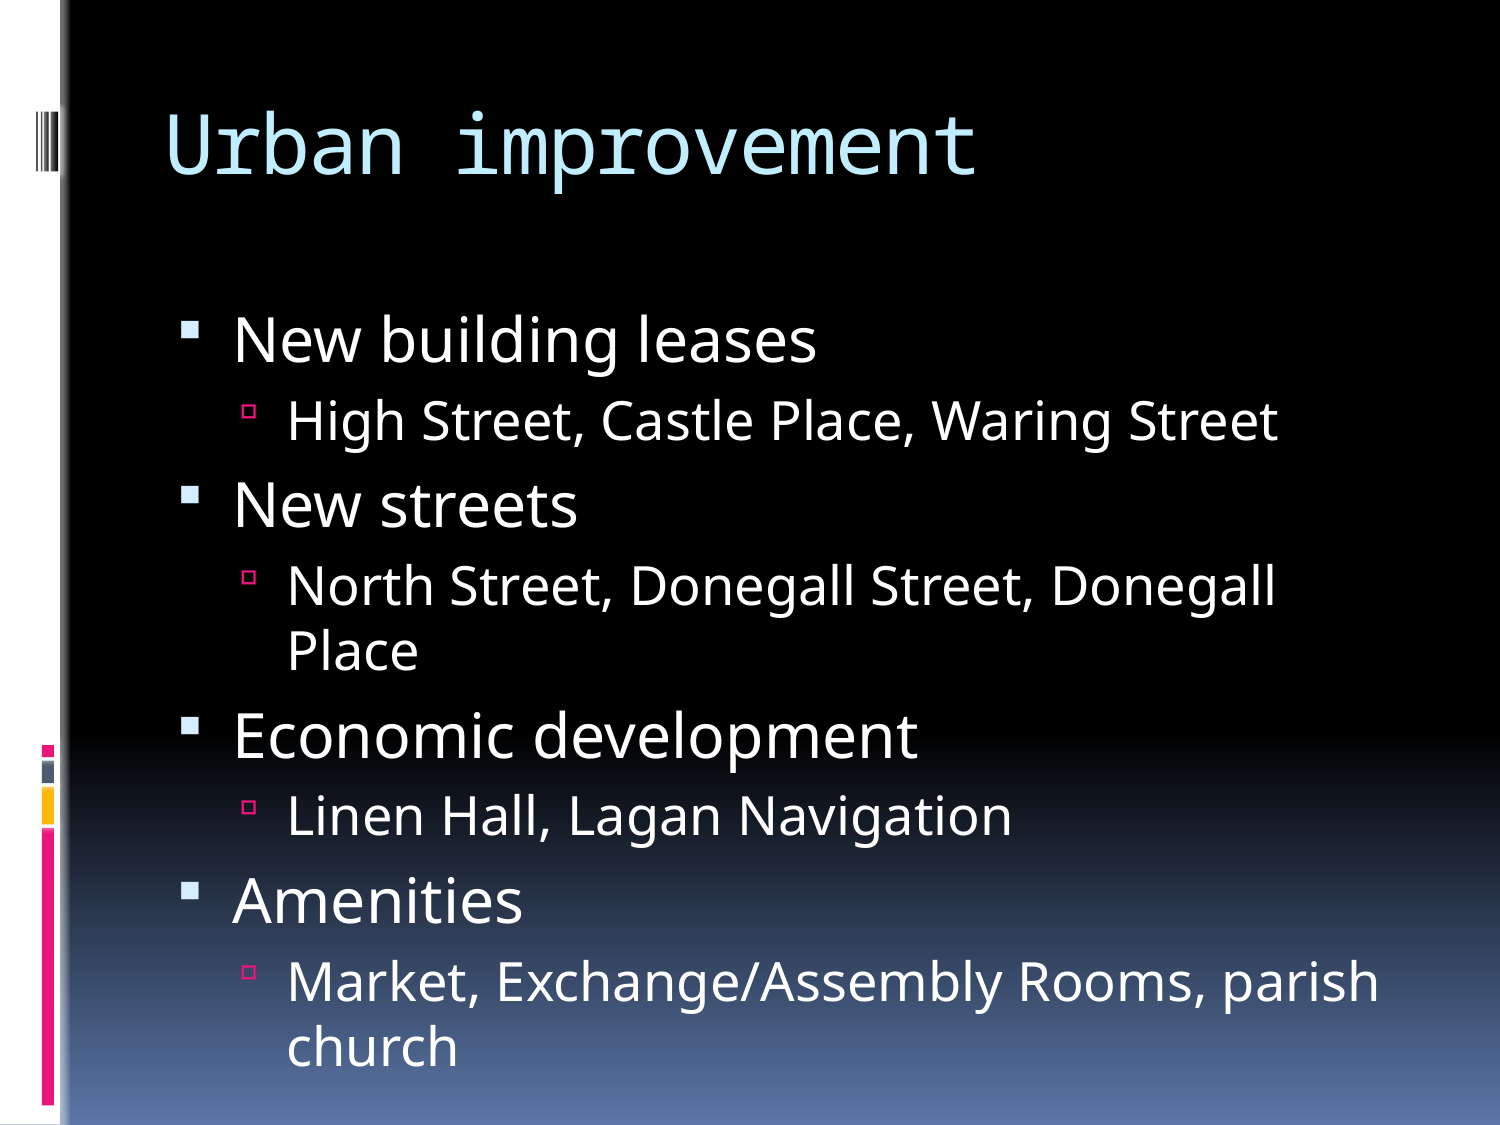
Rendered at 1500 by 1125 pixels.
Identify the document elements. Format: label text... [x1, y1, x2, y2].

title Urban improvement [150, 84, 1425, 235]
list New building leases High Street, Castle Place, Waring Street New streets North Street, Donegall Street, Donegall Place Economic development Linen Hall, Lagan Navigation Amenities Market, Exchange/Assembly Rooms, parish church [149, 292, 1426, 1043]
